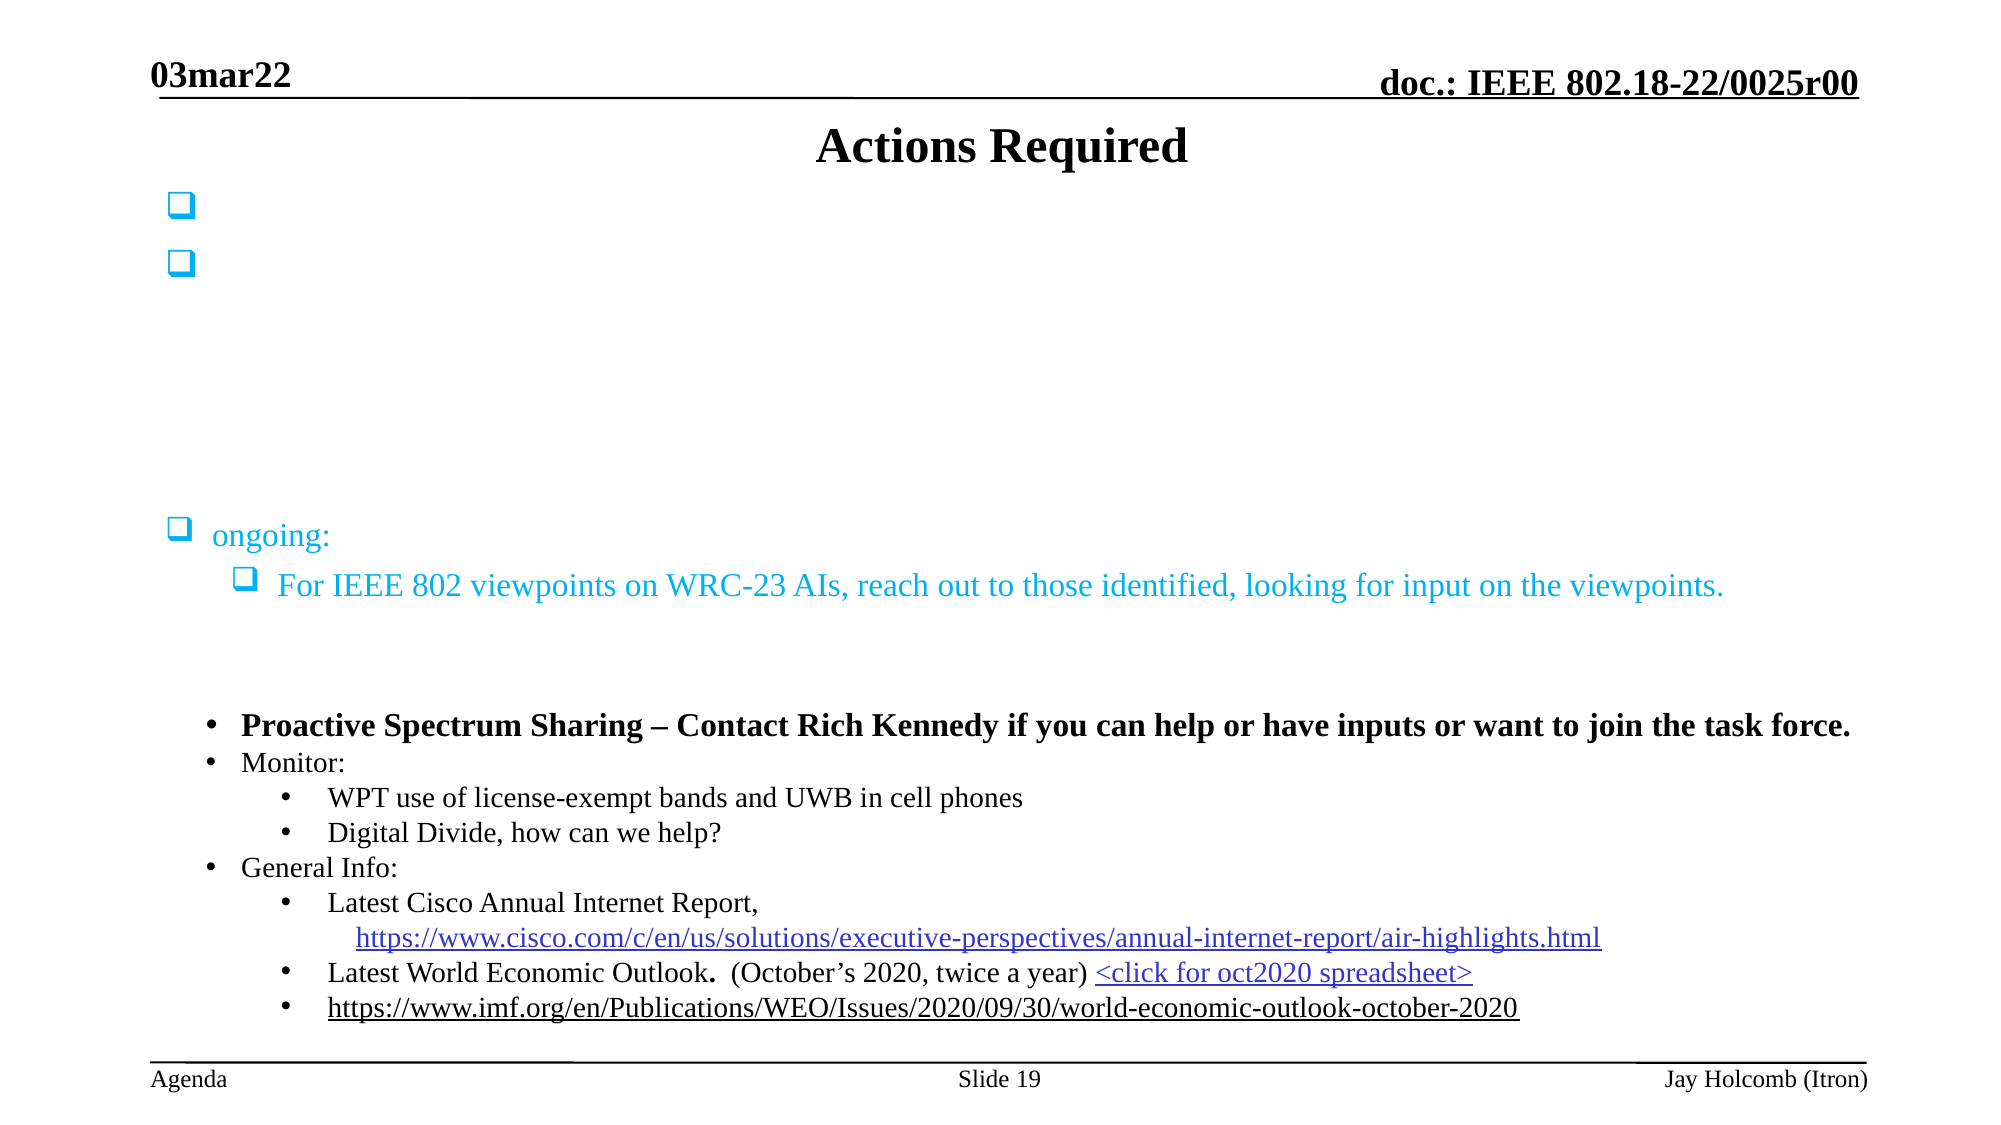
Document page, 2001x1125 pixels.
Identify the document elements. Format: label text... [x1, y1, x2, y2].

footer Jay Holcomb (Itron) [1171, 1061, 1869, 1093]
slide_number Slide 19 [933, 1061, 1067, 1123]
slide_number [149, 49, 651, 95]
title Actions Required [364, 103, 1640, 180]
list ongoing: For IEEE 802 viewpoints on WRC-23 AIs, reach out to those identified, looking for input on the viewpoints. [149, 180, 1976, 751]
text_box Proactive Spectrum Sharing – Contact Rich Kennedy if you can help or have inputs or want to join the task force. Monitor: WPT use of license-exempt bands and UWB in cell phones Digital Divide, how can we help? General Info: Latest Cisco Annual Internet Report, https://www.cisco.com/c/en/us/solutions/executive-perspectives/annual-internet-report/air-highlights.html Latest World Economic Outlook. (October’s 2020, twice a year) <click for oct2020 spreadsheet> https://www.imf.org/en/Publications/WEO/Issues/2020/09/30/world-economic-outlook-october-2020 [191, 696, 1869, 1058]
